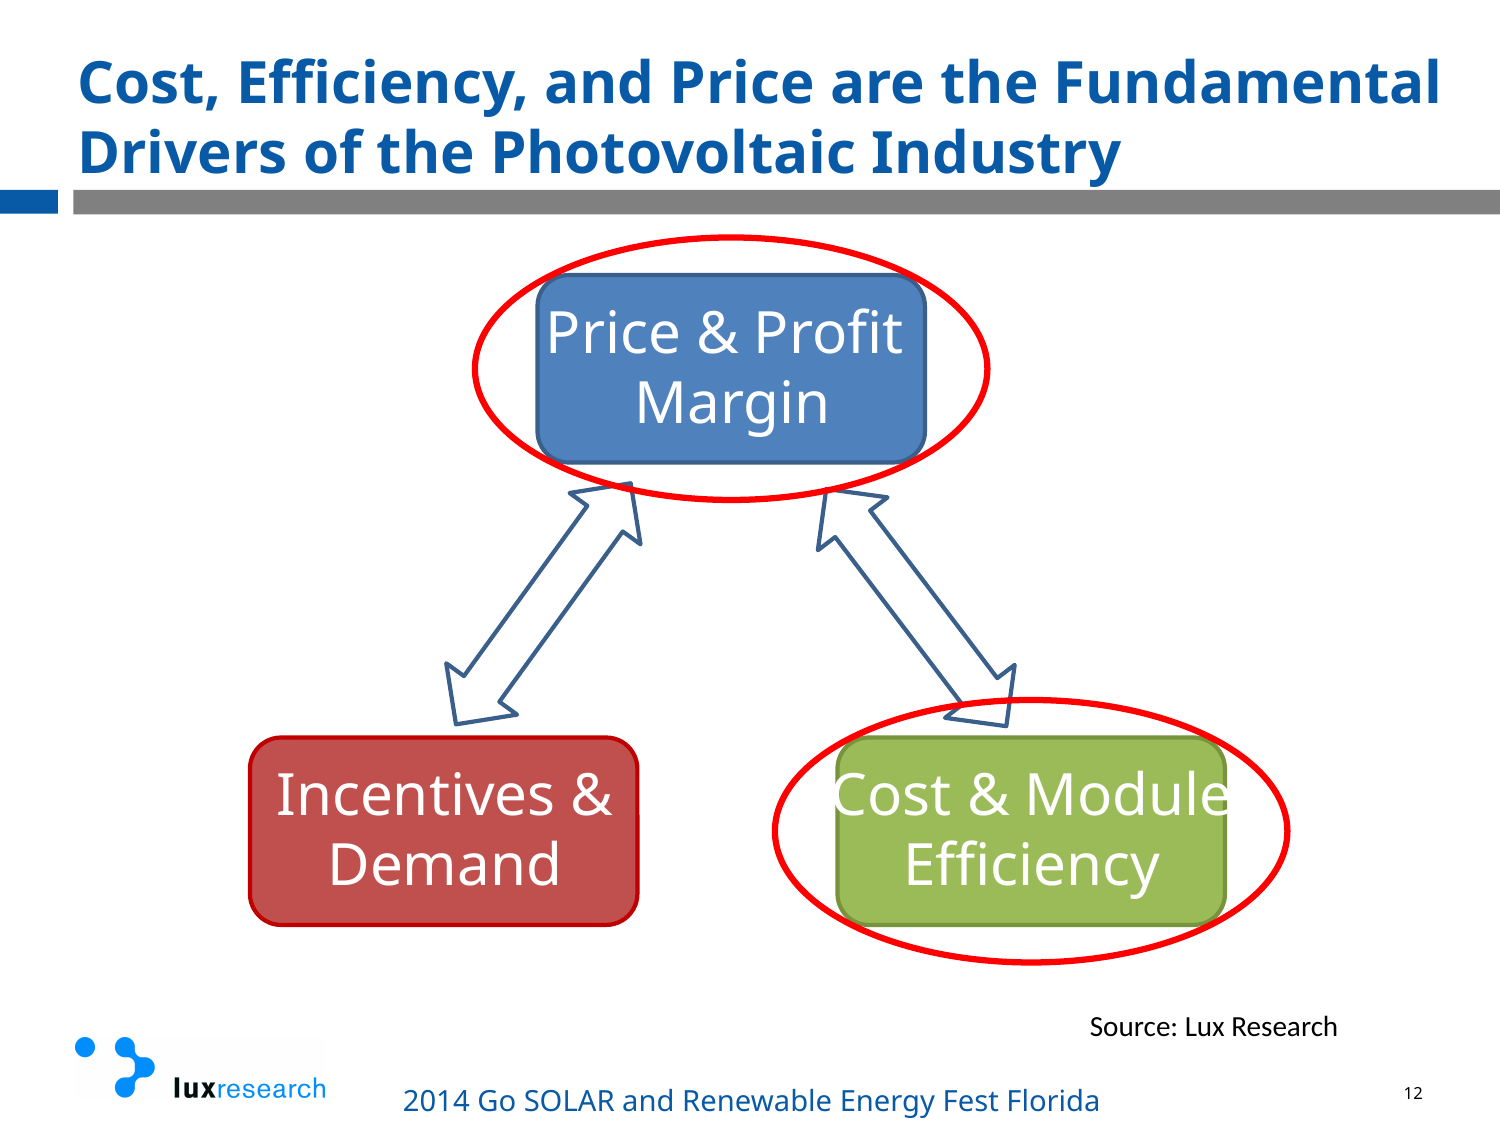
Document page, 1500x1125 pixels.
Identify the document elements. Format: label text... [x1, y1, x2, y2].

picture [75, 1037, 325, 1098]
title Cost, Efficiency, and Price are the Fundamental Drivers of the Photovoltaic Industry [62, 49, 1500, 193]
text_box Source: Lux Research [1074, 999, 1400, 1050]
text_box [444, 661, 469, 727]
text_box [474, 237, 1288, 963]
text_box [249, 737, 469, 926]
